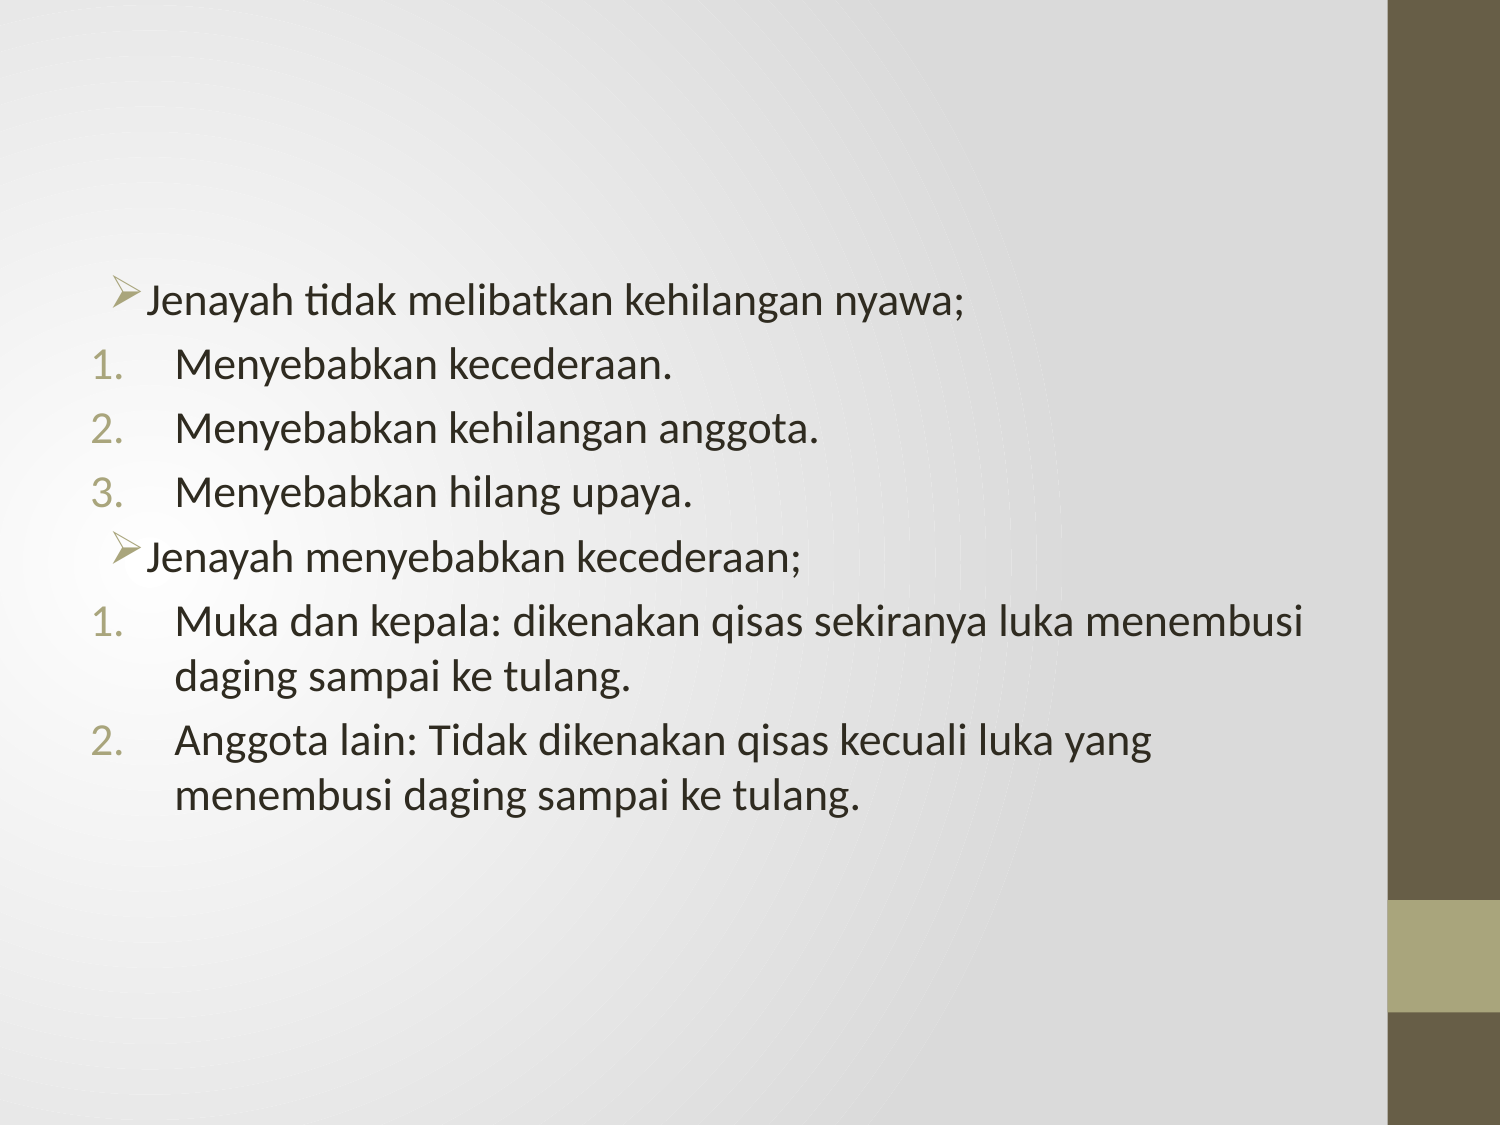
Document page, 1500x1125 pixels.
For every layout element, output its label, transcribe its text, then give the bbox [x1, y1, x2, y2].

list Jenayah tidak melibatkan kehilangan nyawa; Menyebabkan kecederaan. Menyebabkan kehilangan anggota. Menyebabkan hilang upaya. Jenayah menyebabkan kecederaan; Muka dan kepala: dikenakan qisas sekiranya luka menembusi daging sampai ke tulang. Anggota lain: Tidak dikenakan qisas kecuali luka yang menembusi daging sampai ke tulang. [75, 262, 1325, 1050]
